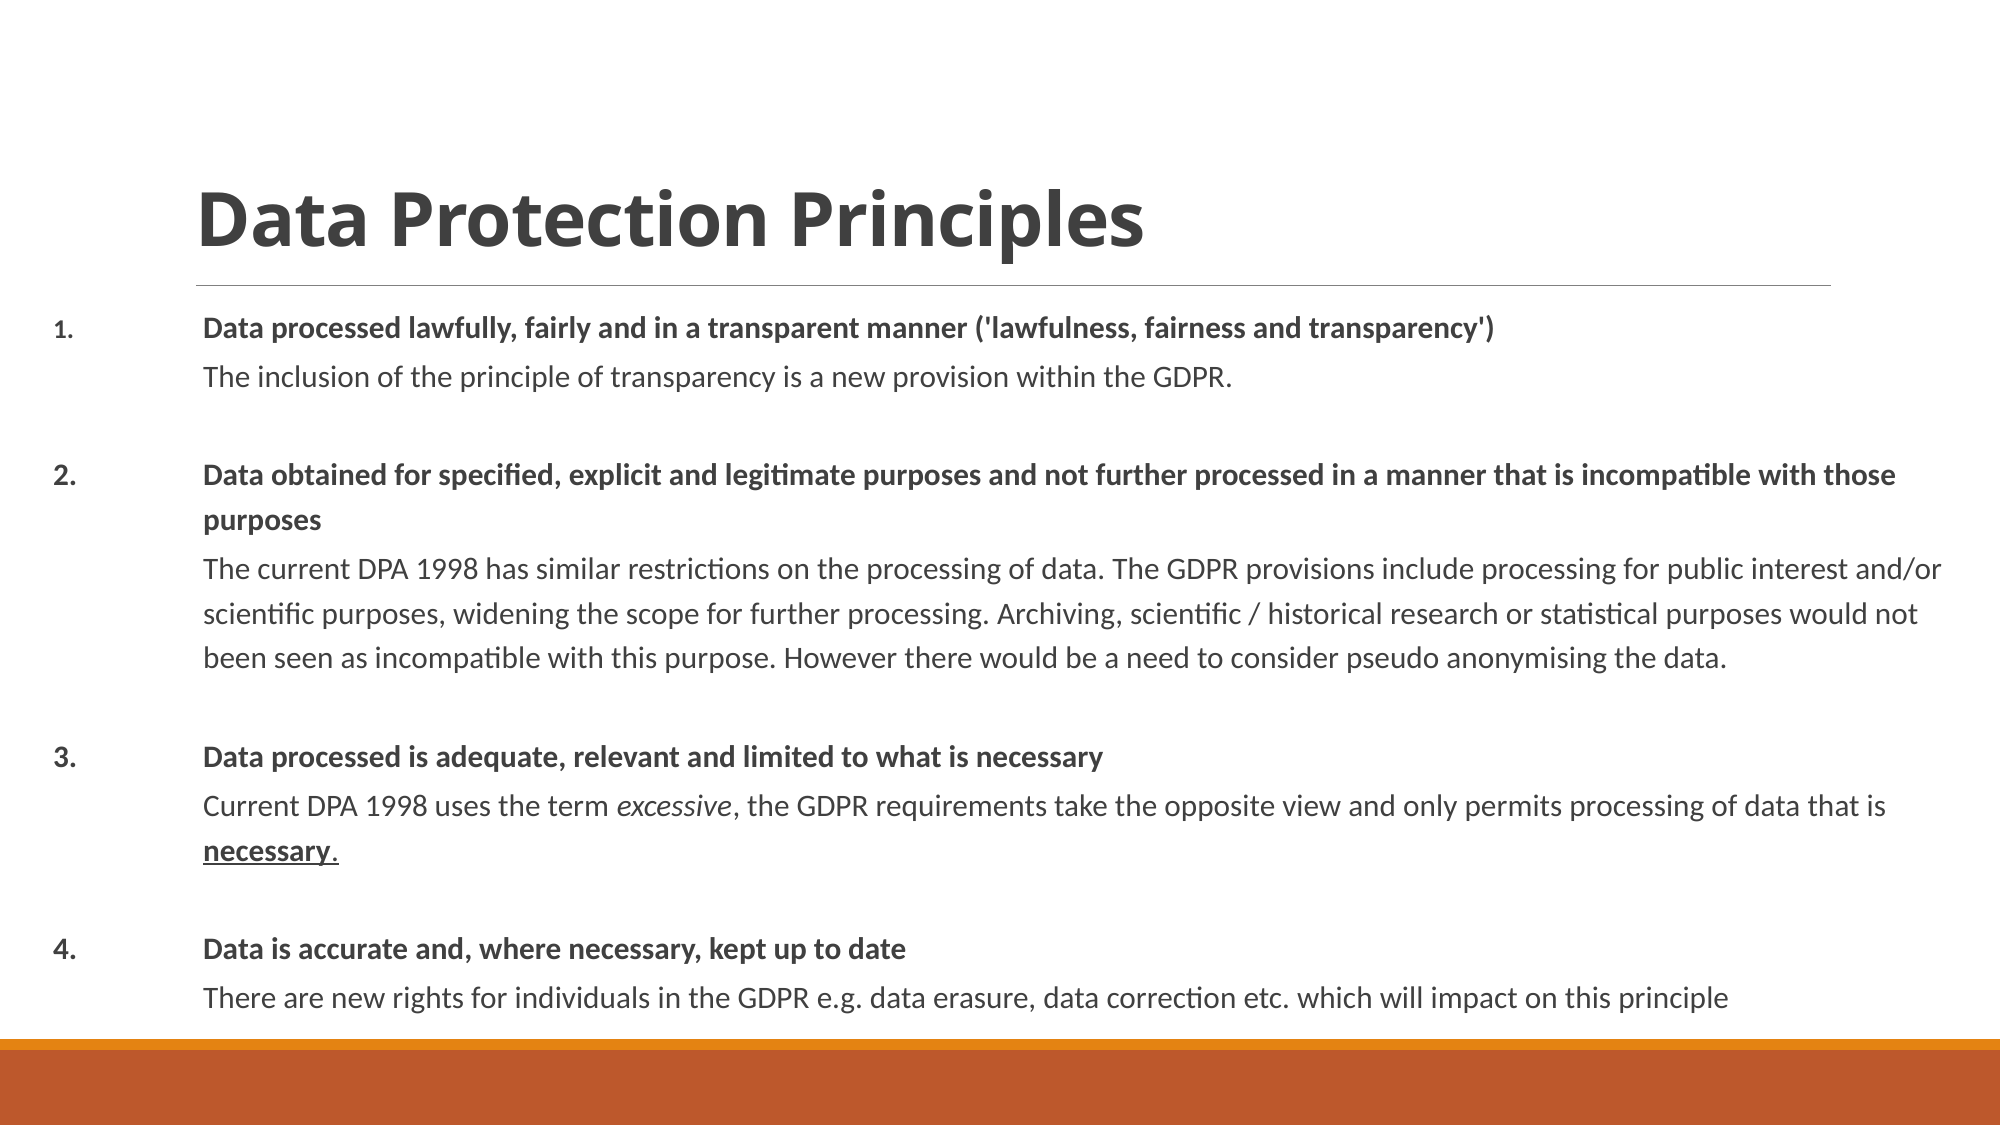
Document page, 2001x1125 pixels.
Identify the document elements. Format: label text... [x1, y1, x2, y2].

list 1. Data processed lawfully, fairly and in a transparent manner ('lawfulness, fairness and transparency') The inclusion of the principle of transparency is a new provision within the GDPR. 2. Data obtained for specified, explicit and legitimate purposes and not further processed in a manner that is incompatible with those purposes The current DPA 1998 has similar restrictions on the processing of data. The GDPR provisions include processing for public interest and/or scientific purposes, widening the scope for further processing. Archiving, scientific / historical research or statistical purposes would not been seen as incompatible with this purpose. However there would be a need to consider pseudo anonymising the data. 3. Data processed is adequate, relevant and limited to what is necessary Current DPA 1998 uses the term excessive, the GDPR requirements take the opposite view and only permits processing of data that is necessary. 4. Data is accurate and, where necessary, kept up to date There are new rights for individuals in the GDPR e.g. data erasure, data correction etc. which will impact on this principle [53, 291, 1947, 1026]
title Data Protection Principles [180, 59, 1863, 270]
